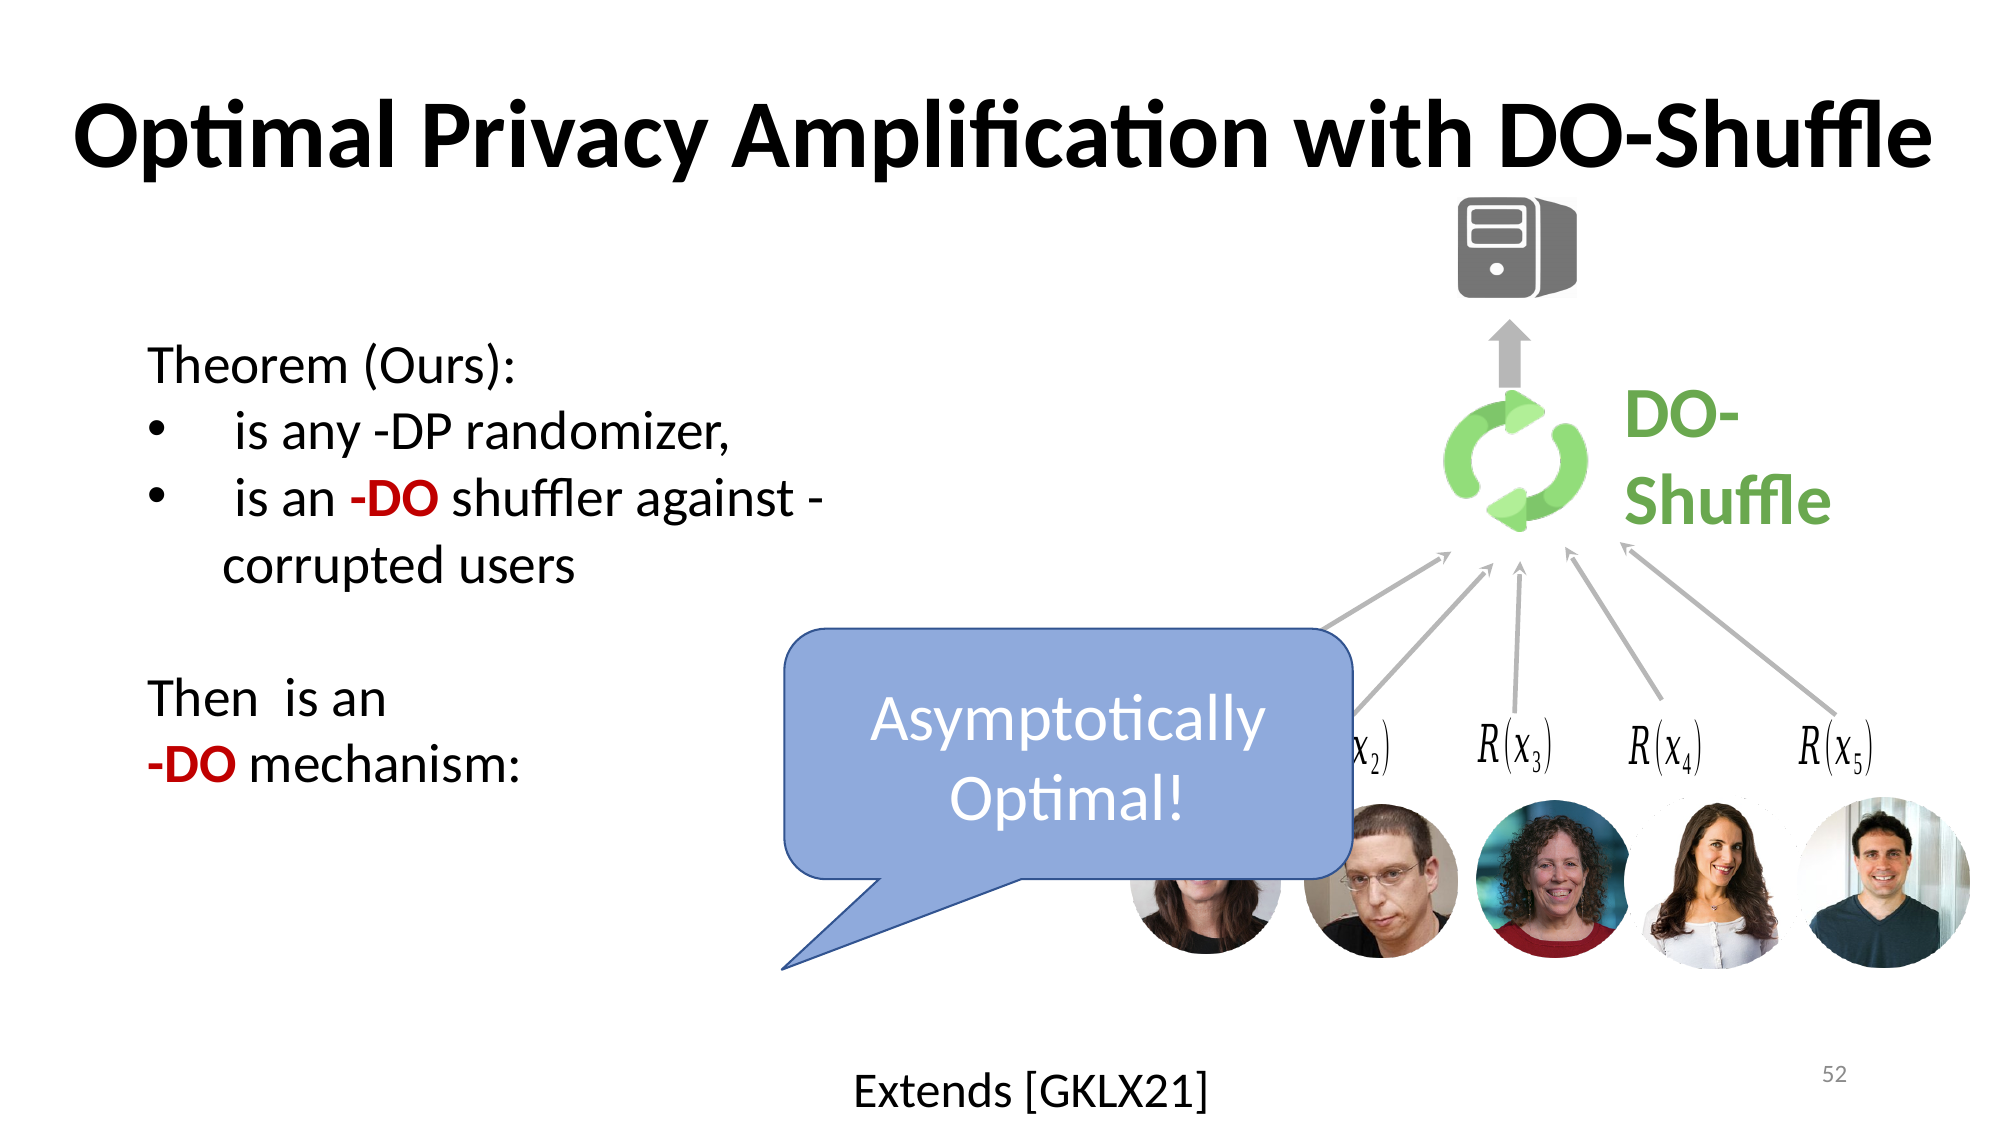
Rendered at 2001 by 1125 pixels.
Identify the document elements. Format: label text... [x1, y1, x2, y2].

picture [1130, 805, 1281, 954]
picture [1457, 197, 1577, 298]
text_box Asymptotically Optimal! [780, 627, 1354, 971]
slide_number 52 [1412, 1042, 1863, 1103]
picture [1304, 804, 1458, 958]
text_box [1352, 562, 1494, 716]
text_box DO-Shuffle [1604, 345, 1903, 559]
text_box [1565, 546, 1619, 700]
text_box Optimal Privacy Amplification with DO-Shuffle [53, 50, 2000, 207]
text_box [1488, 319, 1532, 388]
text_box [1514, 561, 1521, 714]
picture [1432, 390, 1600, 532]
text_box Extends [GKLX21] [838, 1050, 1225, 1125]
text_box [1619, 542, 1836, 715]
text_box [1211, 551, 1452, 697]
picture [1476, 793, 1970, 969]
